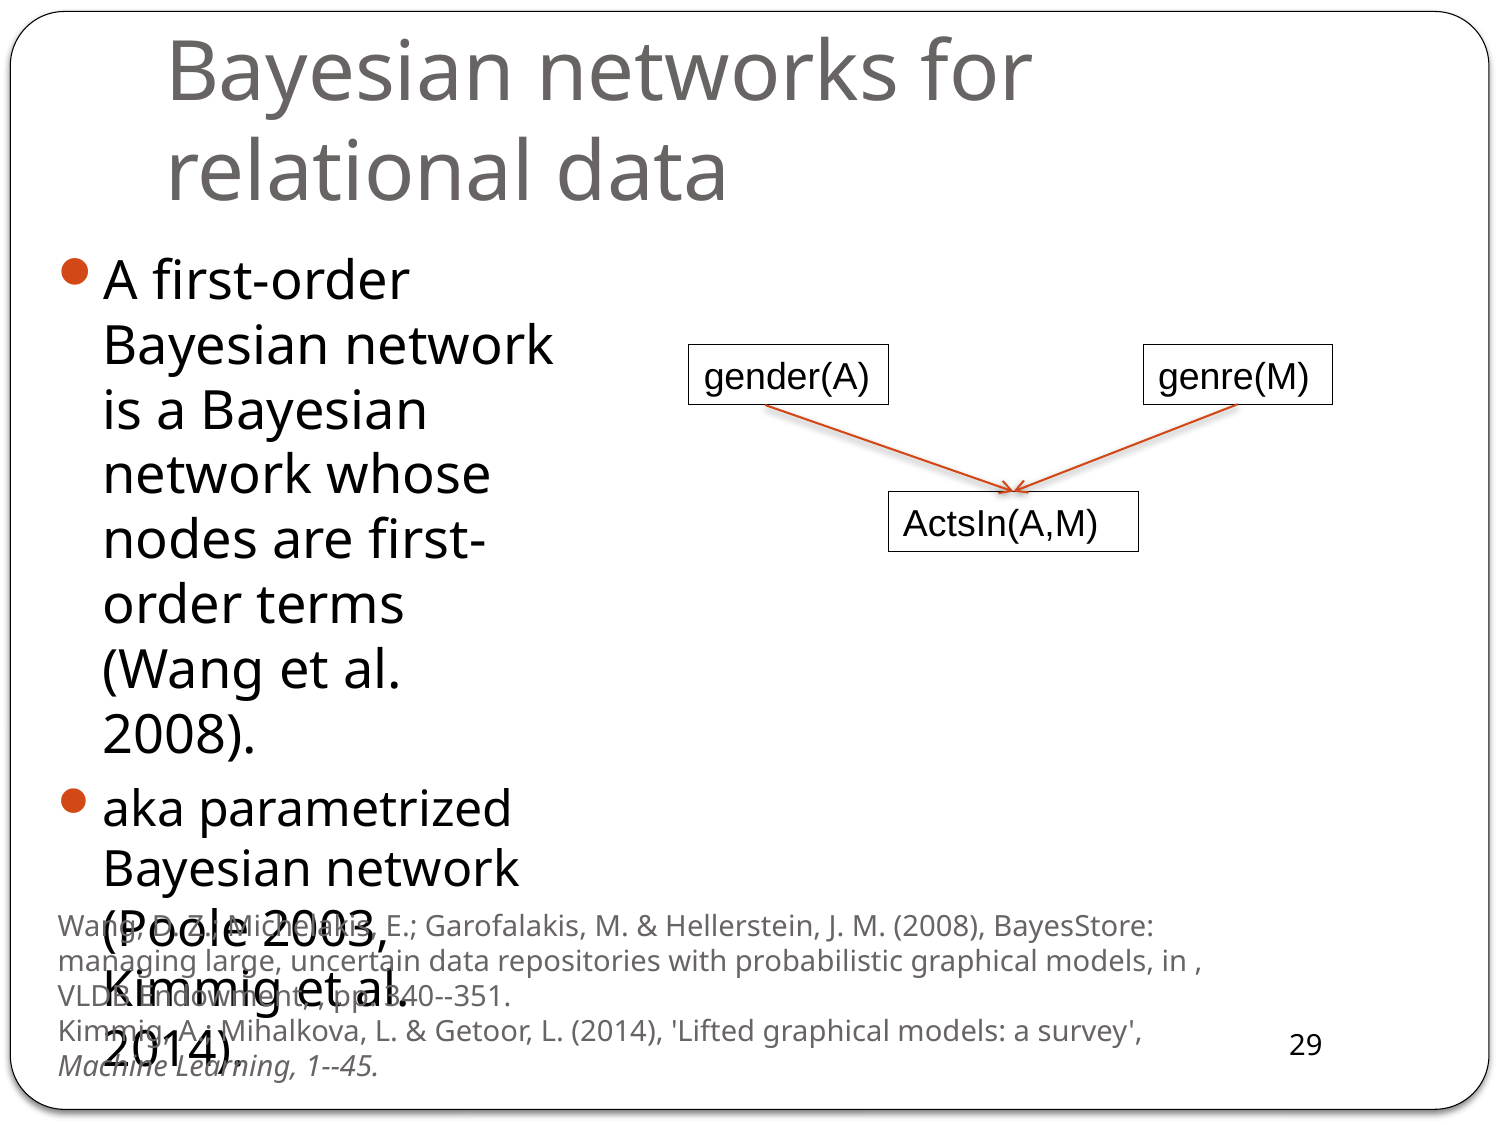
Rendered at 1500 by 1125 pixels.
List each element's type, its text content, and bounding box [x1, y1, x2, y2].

list A first-order Bayesian network is a Bayesian network whose nodes are first-order terms (Wang et al. 2008). aka parametrized Bayesian network (Poole 2003, Kimmig et al. 2014). [42, 237, 573, 844]
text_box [688, 344, 1333, 553]
footer Wang, D. Z.; Michelakis, E.; Garofalakis, M. & Hellerstein, J. M. (2008), BayesStore: managing large, uncertain data repositories with probabilistic graphical models, in , VLDB Endowment, , pp. 340--351. Kimmig, A.; Mihalkova, L. & Getoor, L. (2014), 'Lifted graphical models: a survey', Machine Learning, 1--45. [42, 937, 1272, 1088]
title Bayesian networks for relational data [150, 45, 1425, 233]
